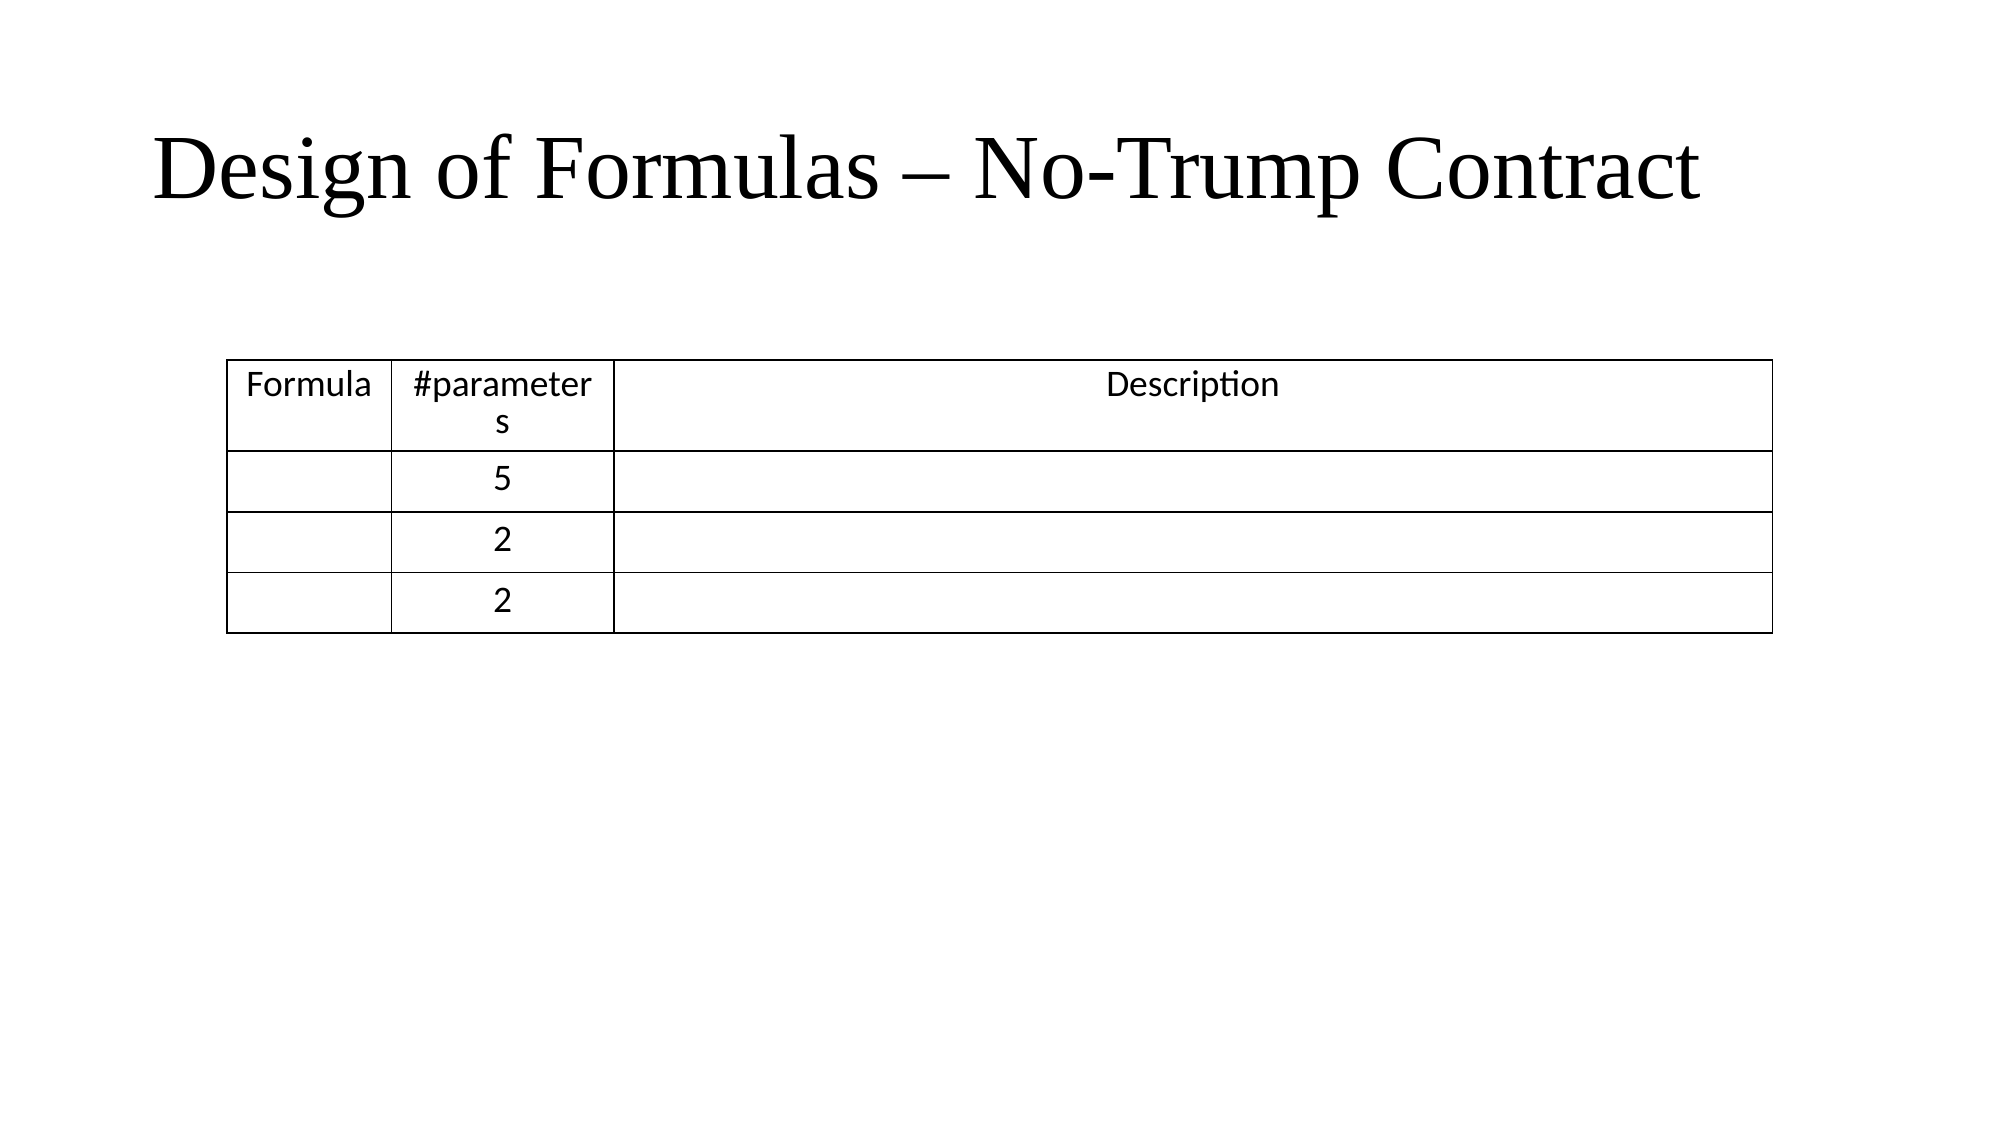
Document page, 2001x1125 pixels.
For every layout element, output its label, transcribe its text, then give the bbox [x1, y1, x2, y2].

title Design of Formulas – No-Trump Contract [137, 59, 1863, 278]
